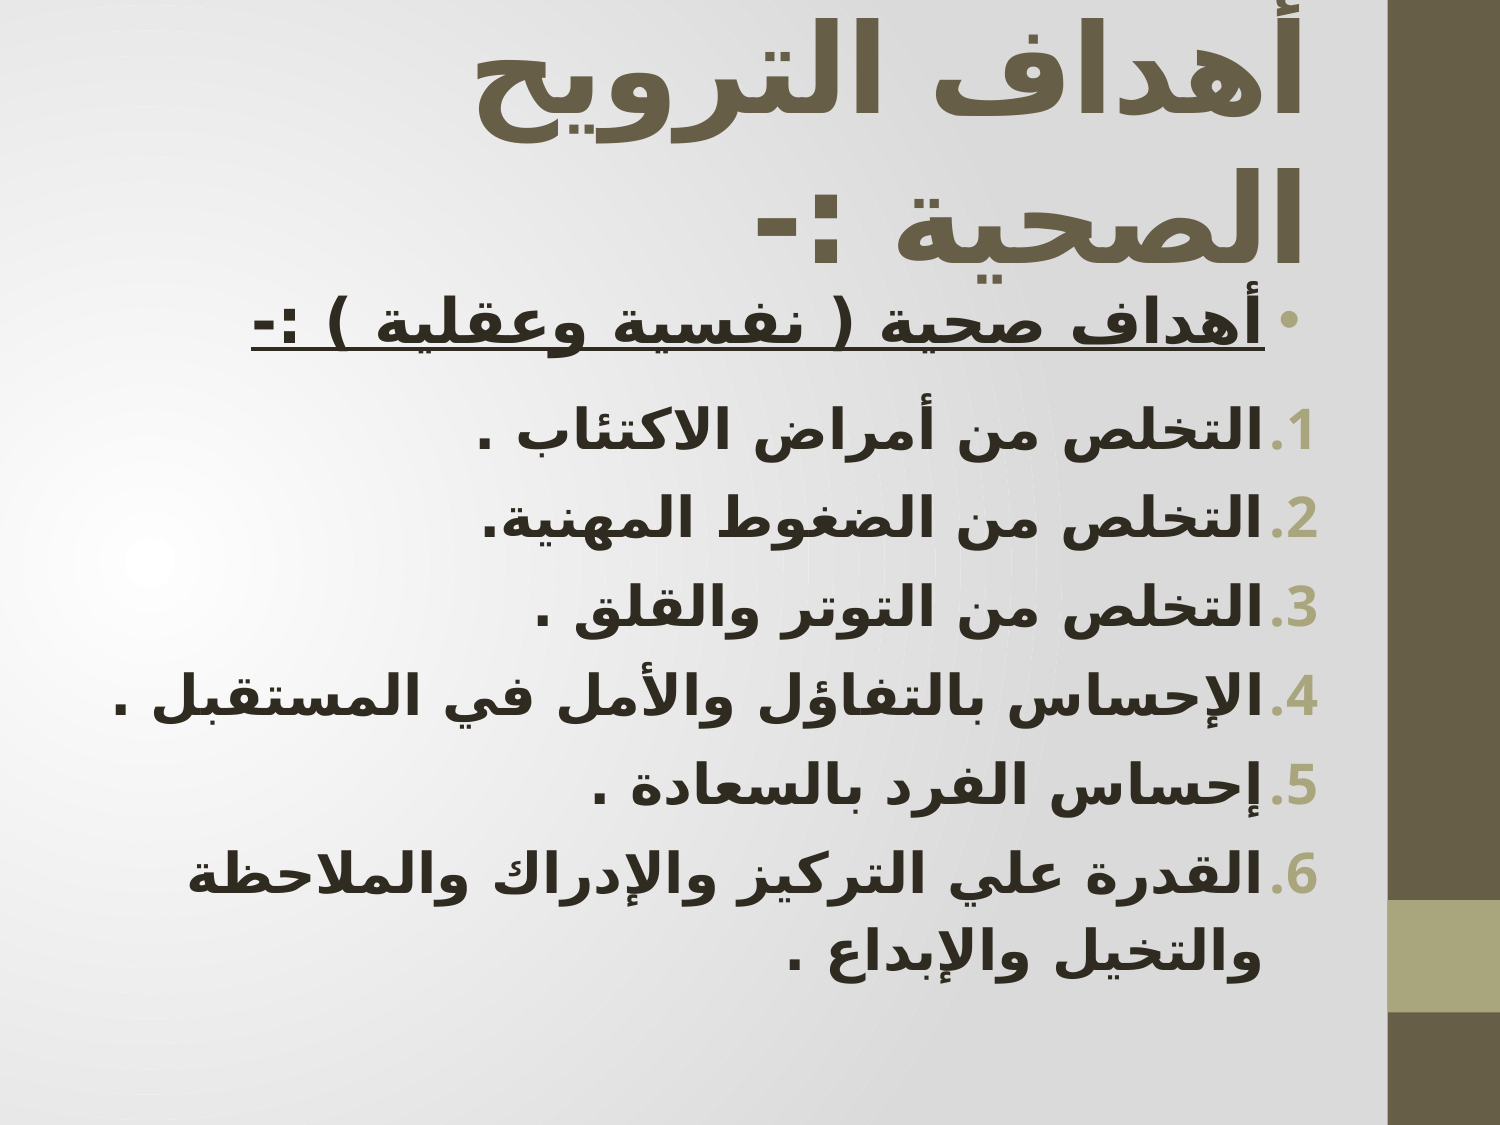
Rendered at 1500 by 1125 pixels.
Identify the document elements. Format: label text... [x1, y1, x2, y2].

title أهداف الترويح الصحية :- [75, 45, 1325, 233]
list أهداف صحية ( نفسية وعقلية ) :- التخلص من أمراض الاكتئاب . التخلص من الضغوط المهنية. التخلص من التوتر والقلق . الإحساس بالتفاؤل والأمل في المستقبل . إحساس الفرد بالسعادة . القدرة علي التركيز والإدراك والملاحظة والتخيل والإبداع . [75, 262, 1325, 1050]
